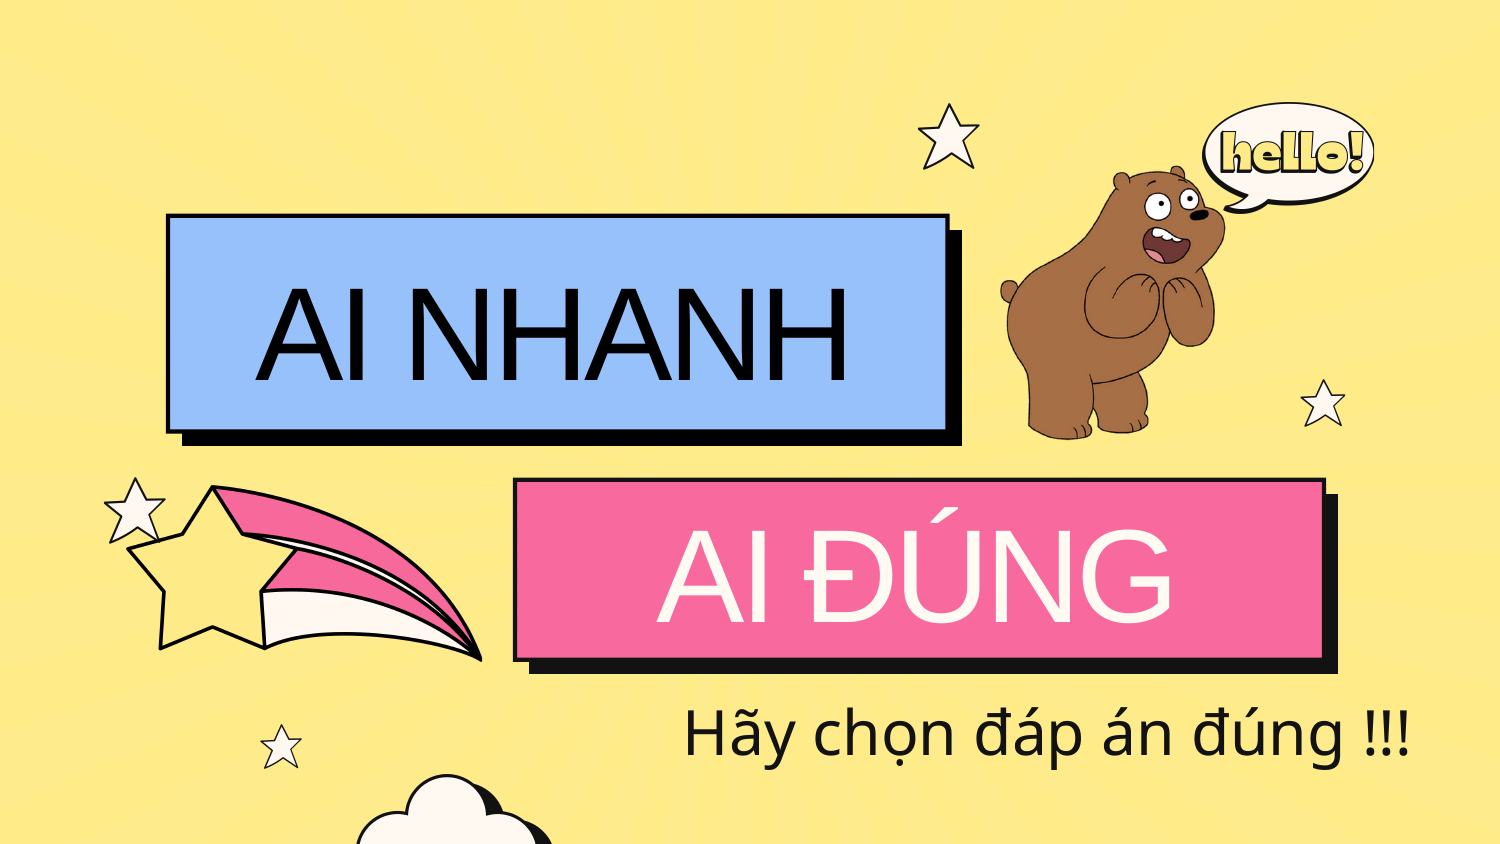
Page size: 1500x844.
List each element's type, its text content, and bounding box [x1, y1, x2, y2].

text_box [260, 724, 302, 770]
text_box [1202, 102, 1375, 214]
text_box [355, 774, 556, 844]
text_box [126, 485, 483, 662]
text_box [103, 477, 166, 544]
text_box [512, 477, 1339, 674]
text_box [165, 213, 962, 446]
text_box [917, 103, 980, 170]
text_box [993, 158, 1232, 446]
text_box [1300, 379, 1346, 427]
text_box [0, 2, 1500, 844]
text_box Hãy chọn đáp án đúng !!! [641, 707, 1414, 768]
